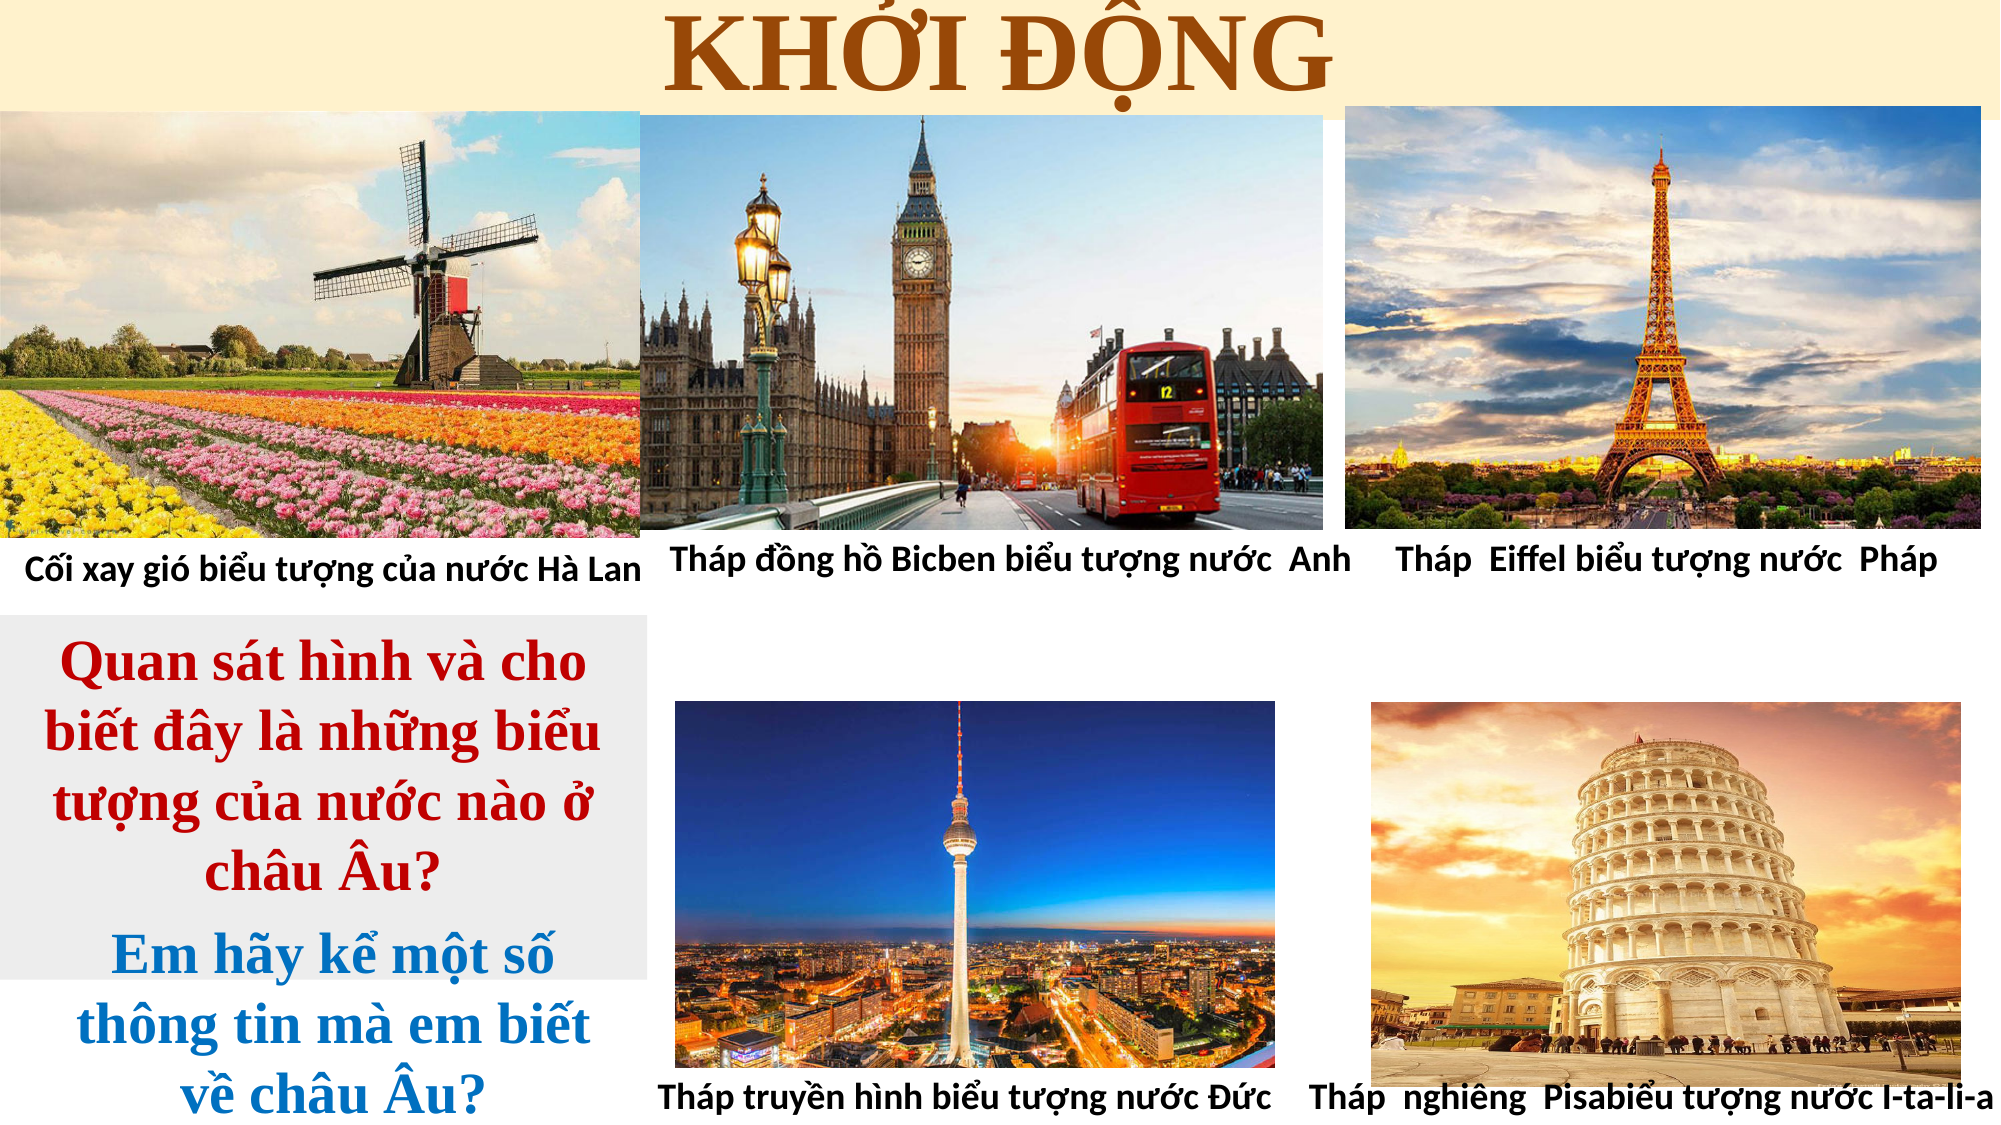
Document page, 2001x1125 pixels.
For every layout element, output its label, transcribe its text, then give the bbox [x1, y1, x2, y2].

text_box Quan sát hình và cho biết đây là những biểu tượng của nước nào ở châu Âu? [0, 615, 648, 980]
picture [674, 701, 1275, 1068]
text_box Em hãy kể một số thông tin mà em biết về châu Âu? [56, 907, 611, 1125]
text_box Tháp truyền hình biểu tượng nước Đức [642, 1064, 1294, 1125]
text_box Tháp đồng hồ Bicben biểu tượng nước Anh [654, 526, 1372, 587]
text_box Tháp Eiffel biểu tượng nước Pháp [1380, 526, 2000, 587]
text_box Tháp nghiêng Pisabiểu tượng nước I-ta-li-a [1294, 1064, 2000, 1125]
text_box Cối xay gió biểu tượng của nước Hà Lan [9, 536, 690, 597]
text_box KHỞI ĐỘNG [0, 0, 2000, 120]
picture [1345, 106, 1981, 529]
picture [0, 111, 1323, 538]
picture [1371, 702, 1961, 1087]
